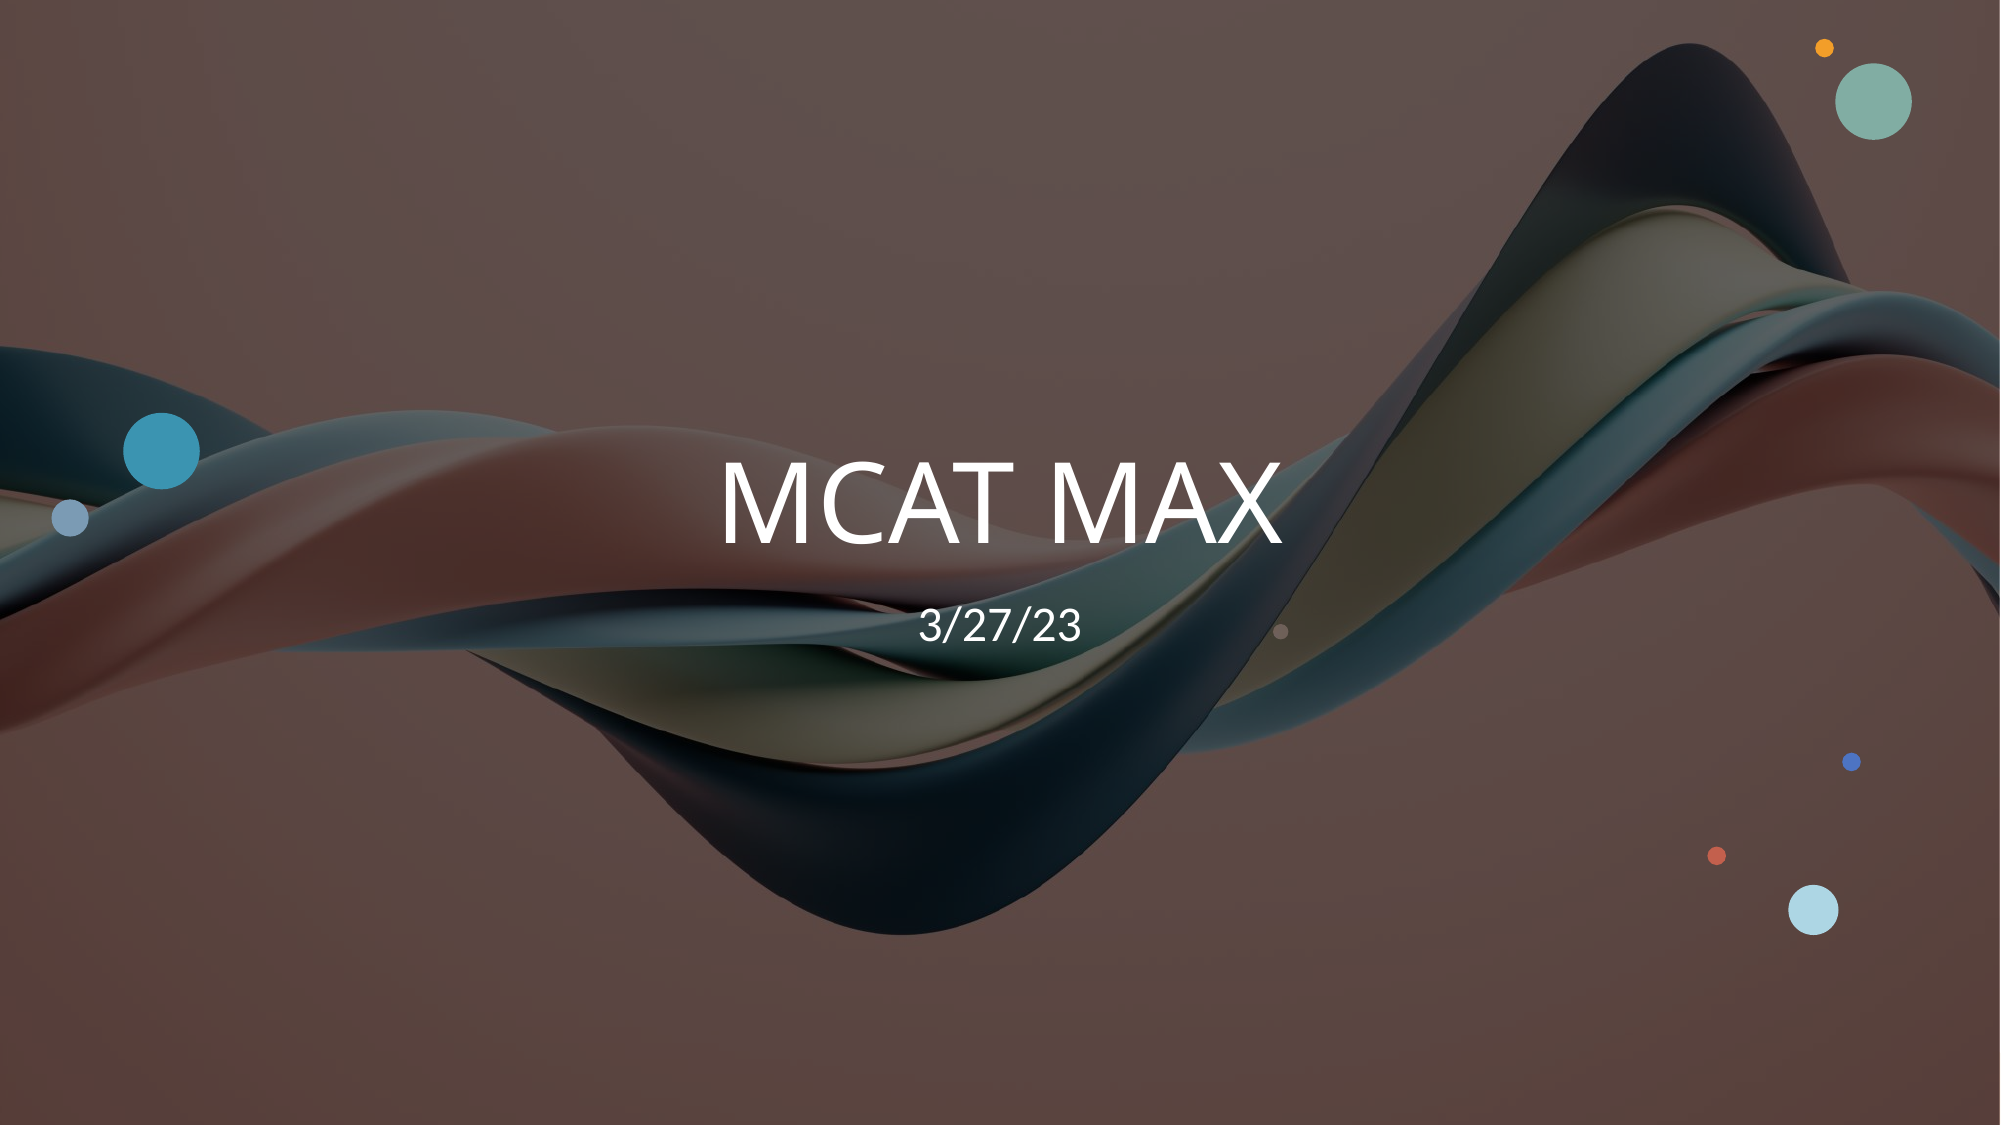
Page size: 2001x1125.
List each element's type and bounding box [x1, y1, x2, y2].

picture [0, 0, 2000, 1125]
text_box [51, 38, 1912, 936]
